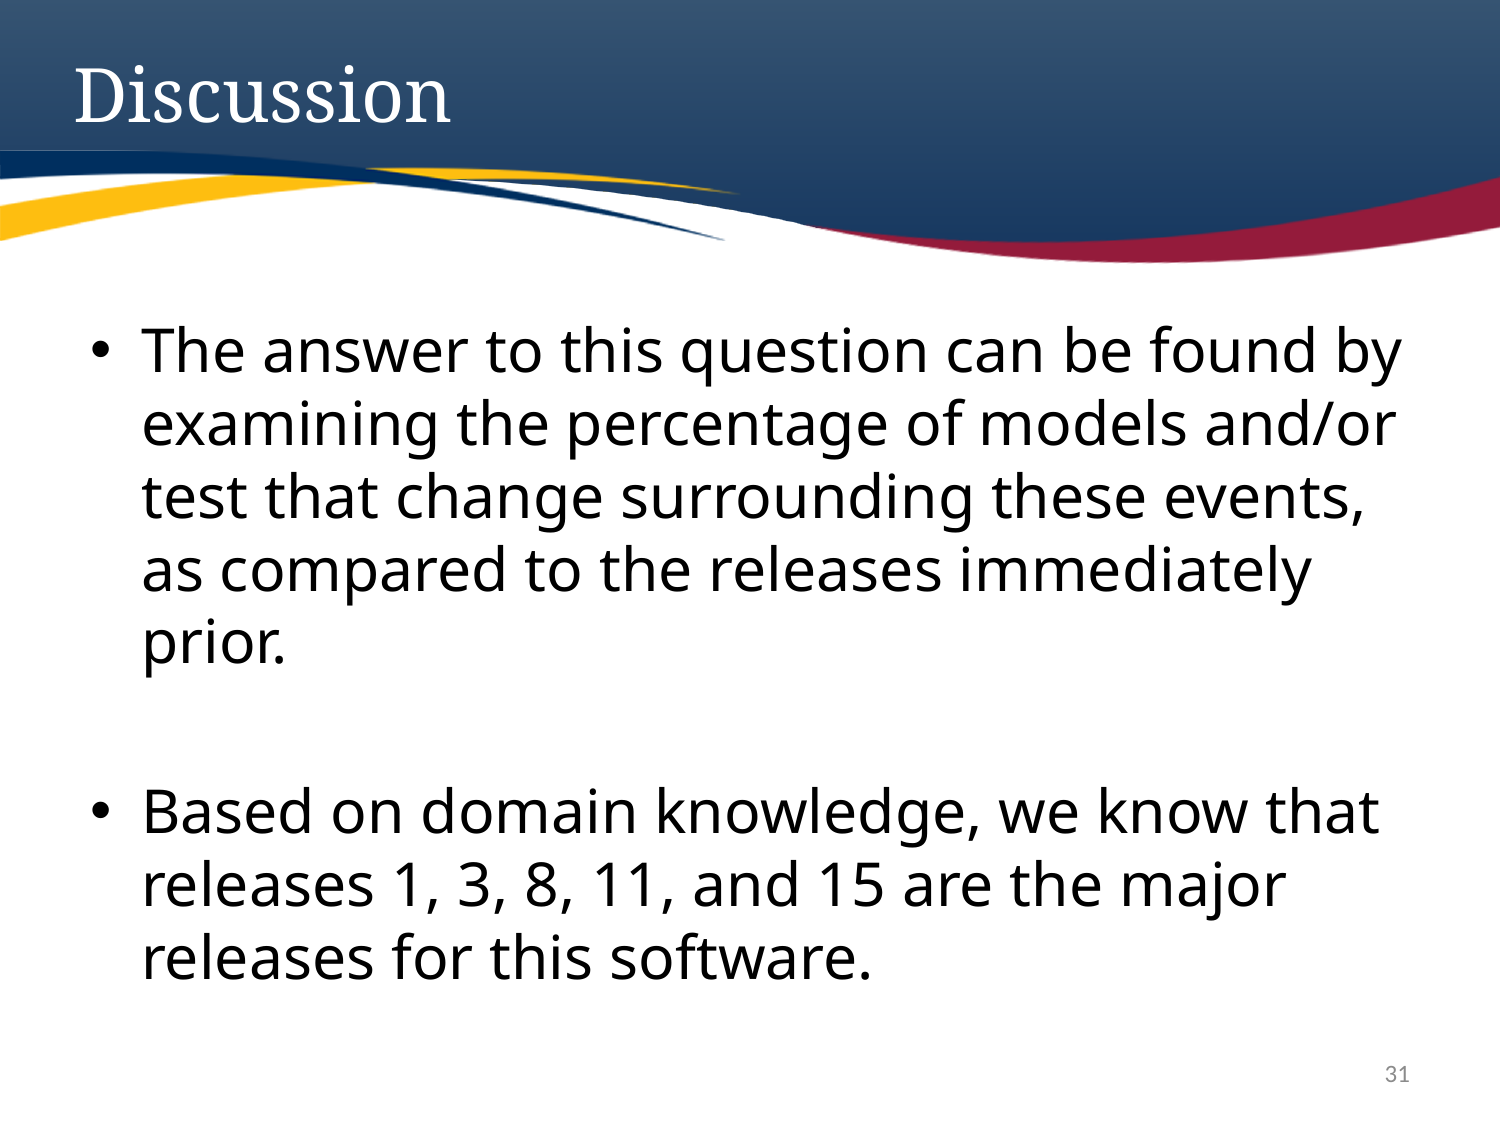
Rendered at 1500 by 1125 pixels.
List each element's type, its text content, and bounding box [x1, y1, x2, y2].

list The answer to this question can be found by examining the percentage of models and/or test that change surrounding these events, as compared to the releases immediately prior. Based on domain knowledge, we know that releases 1, 3, 8, 11, and 15 are the major releases for this software. [75, 304, 1425, 1005]
picture [0, 126, 1500, 318]
slide_number 31 [1074, 1042, 1425, 1103]
title Discussion [58, 27, 1461, 159]
